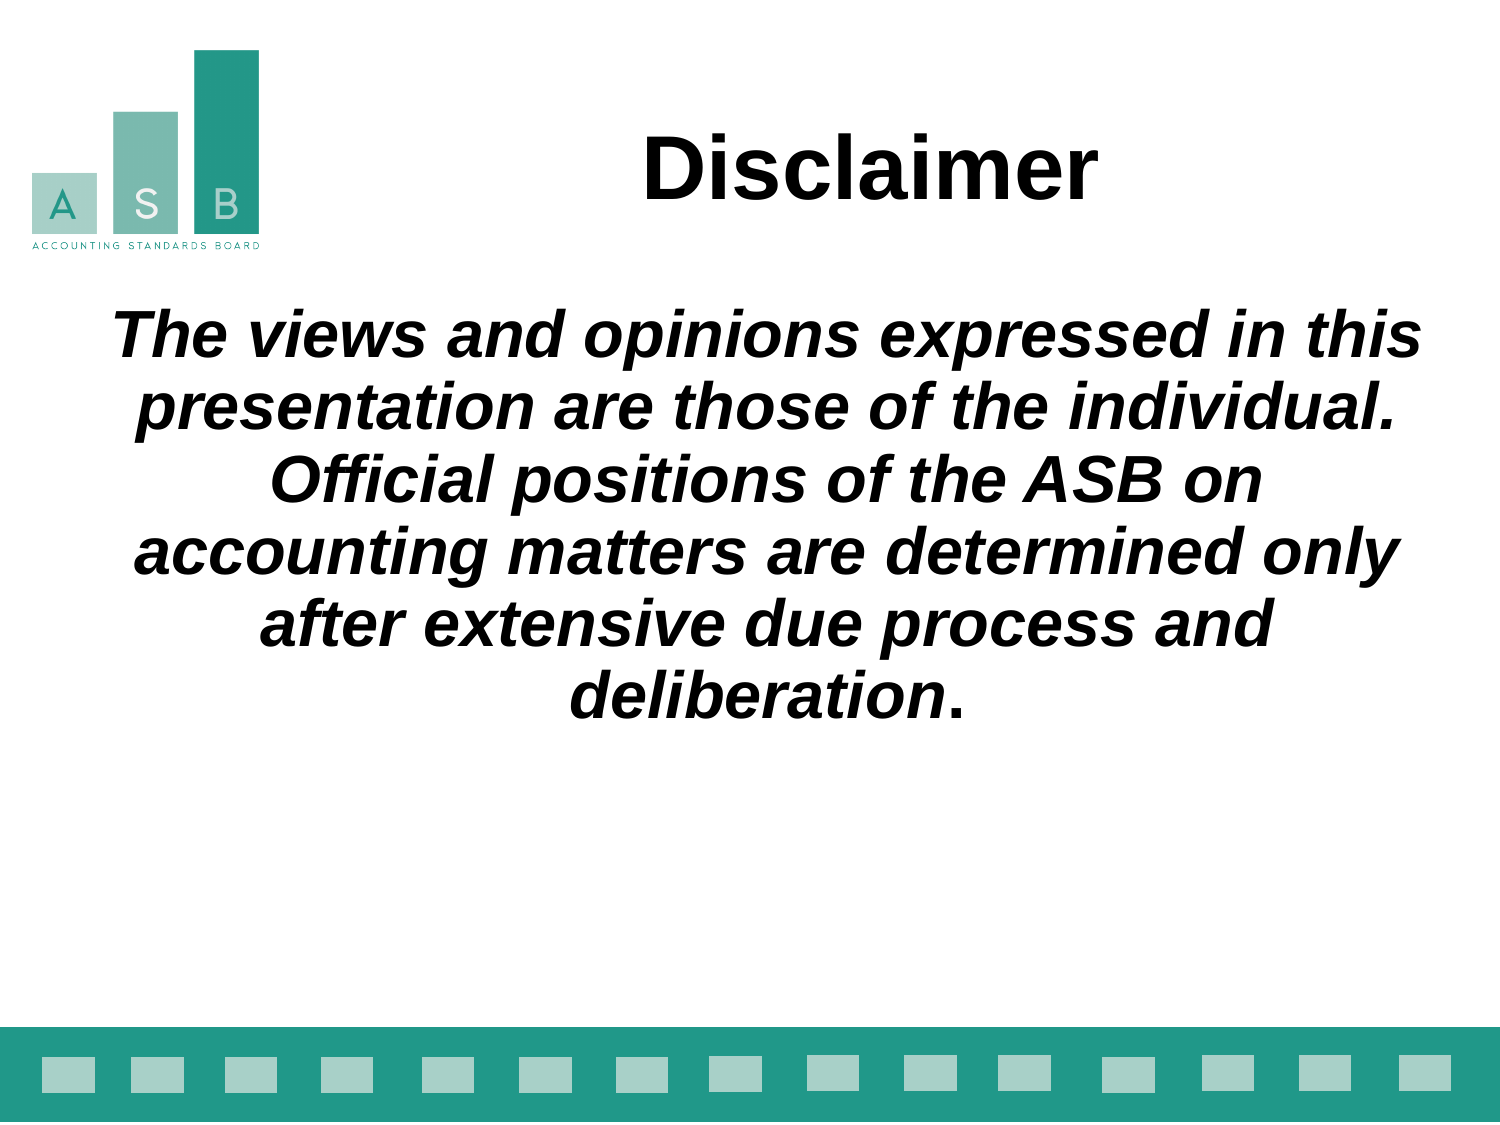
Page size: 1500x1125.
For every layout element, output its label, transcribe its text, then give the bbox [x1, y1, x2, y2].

text_box [904, 1055, 957, 1091]
text_box [131, 1057, 184, 1093]
text_box [225, 1057, 277, 1093]
text_box [1399, 1055, 1451, 1091]
text_box [422, 1057, 474, 1093]
text_box [807, 1055, 859, 1091]
text_box [1202, 1055, 1254, 1091]
title Disclaimer [284, 113, 1457, 227]
list The views and opinions expressed in this presentation are those of the individual. Official positions of the ASB on accounting matters are determined only after extensive due process and deliberation. [78, 292, 1457, 968]
text_box [519, 1057, 572, 1093]
text_box [0, 1027, 1500, 1122]
text_box [1102, 1057, 1155, 1093]
text_box [998, 1055, 1051, 1091]
text_box [321, 1057, 373, 1093]
text_box [42, 1057, 95, 1093]
text_box [1299, 1055, 1351, 1091]
text_box [616, 1057, 668, 1093]
picture [32, 50, 259, 250]
text_box [709, 1056, 762, 1092]
